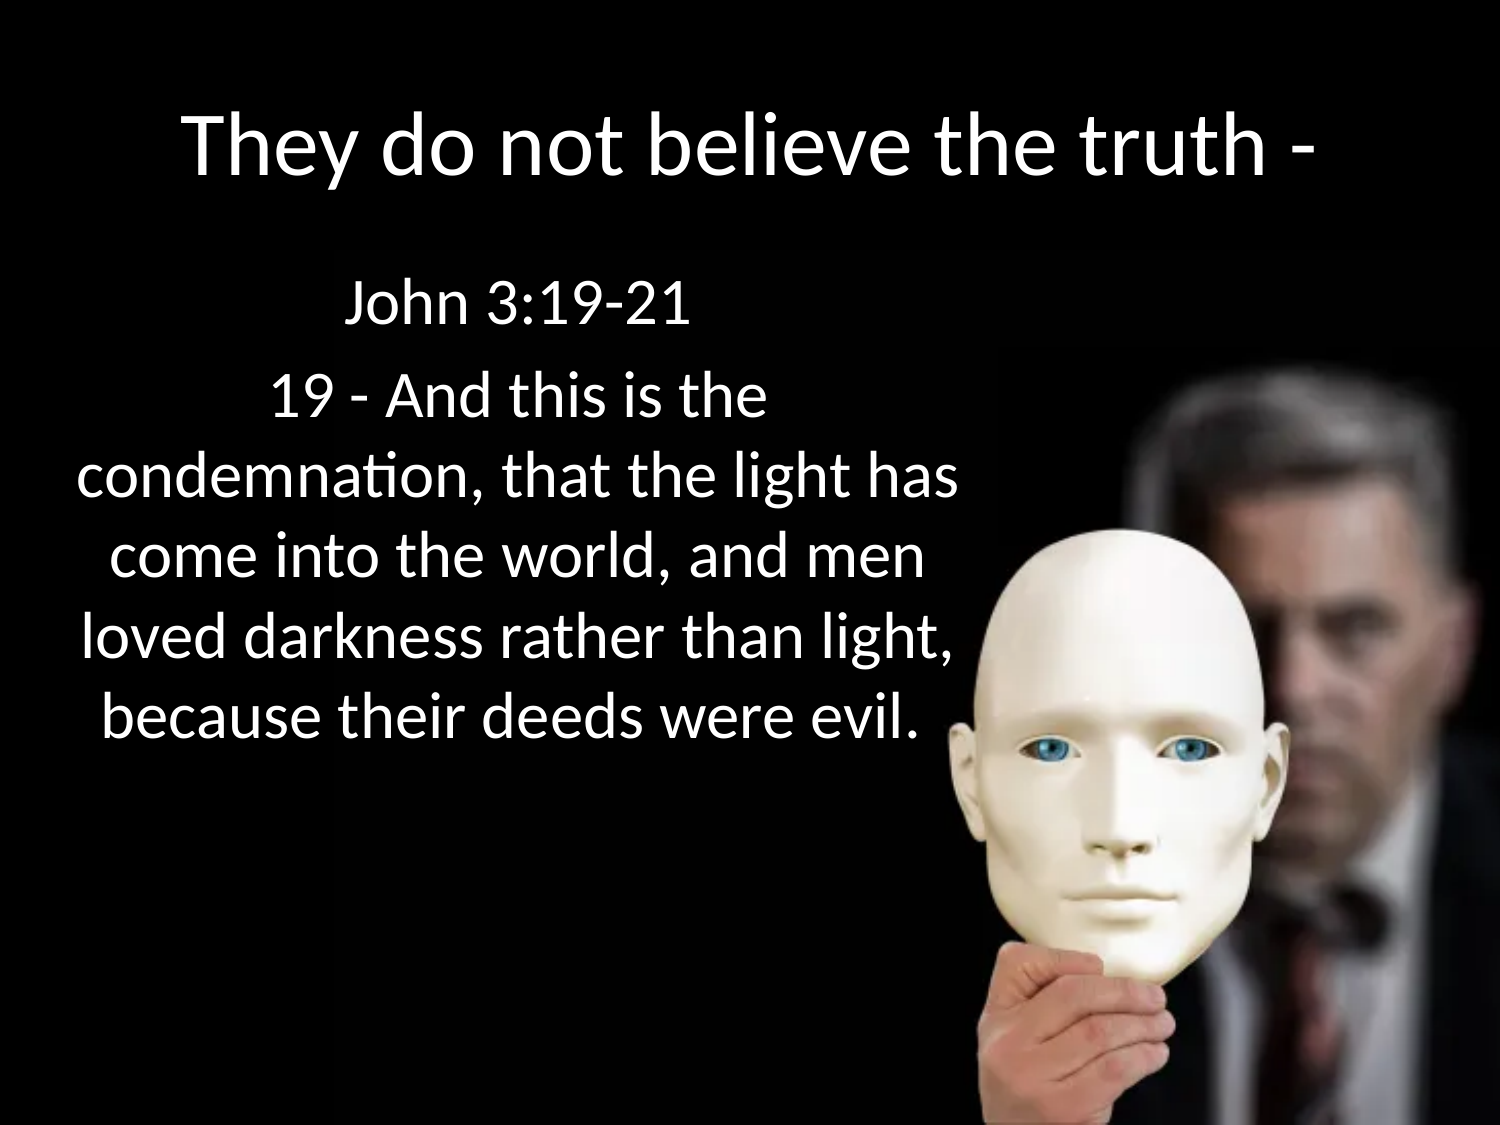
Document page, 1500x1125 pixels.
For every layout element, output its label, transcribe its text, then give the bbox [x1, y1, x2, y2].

title They do not believe the truth - [75, 45, 1425, 233]
list John 3:19-21 19 - And this is the condemnation, that the light has come into the world, and men loved darkness rather than light, because their deeds were evil. [50, 250, 331, 1113]
picture [333, 249, 1500, 1125]
